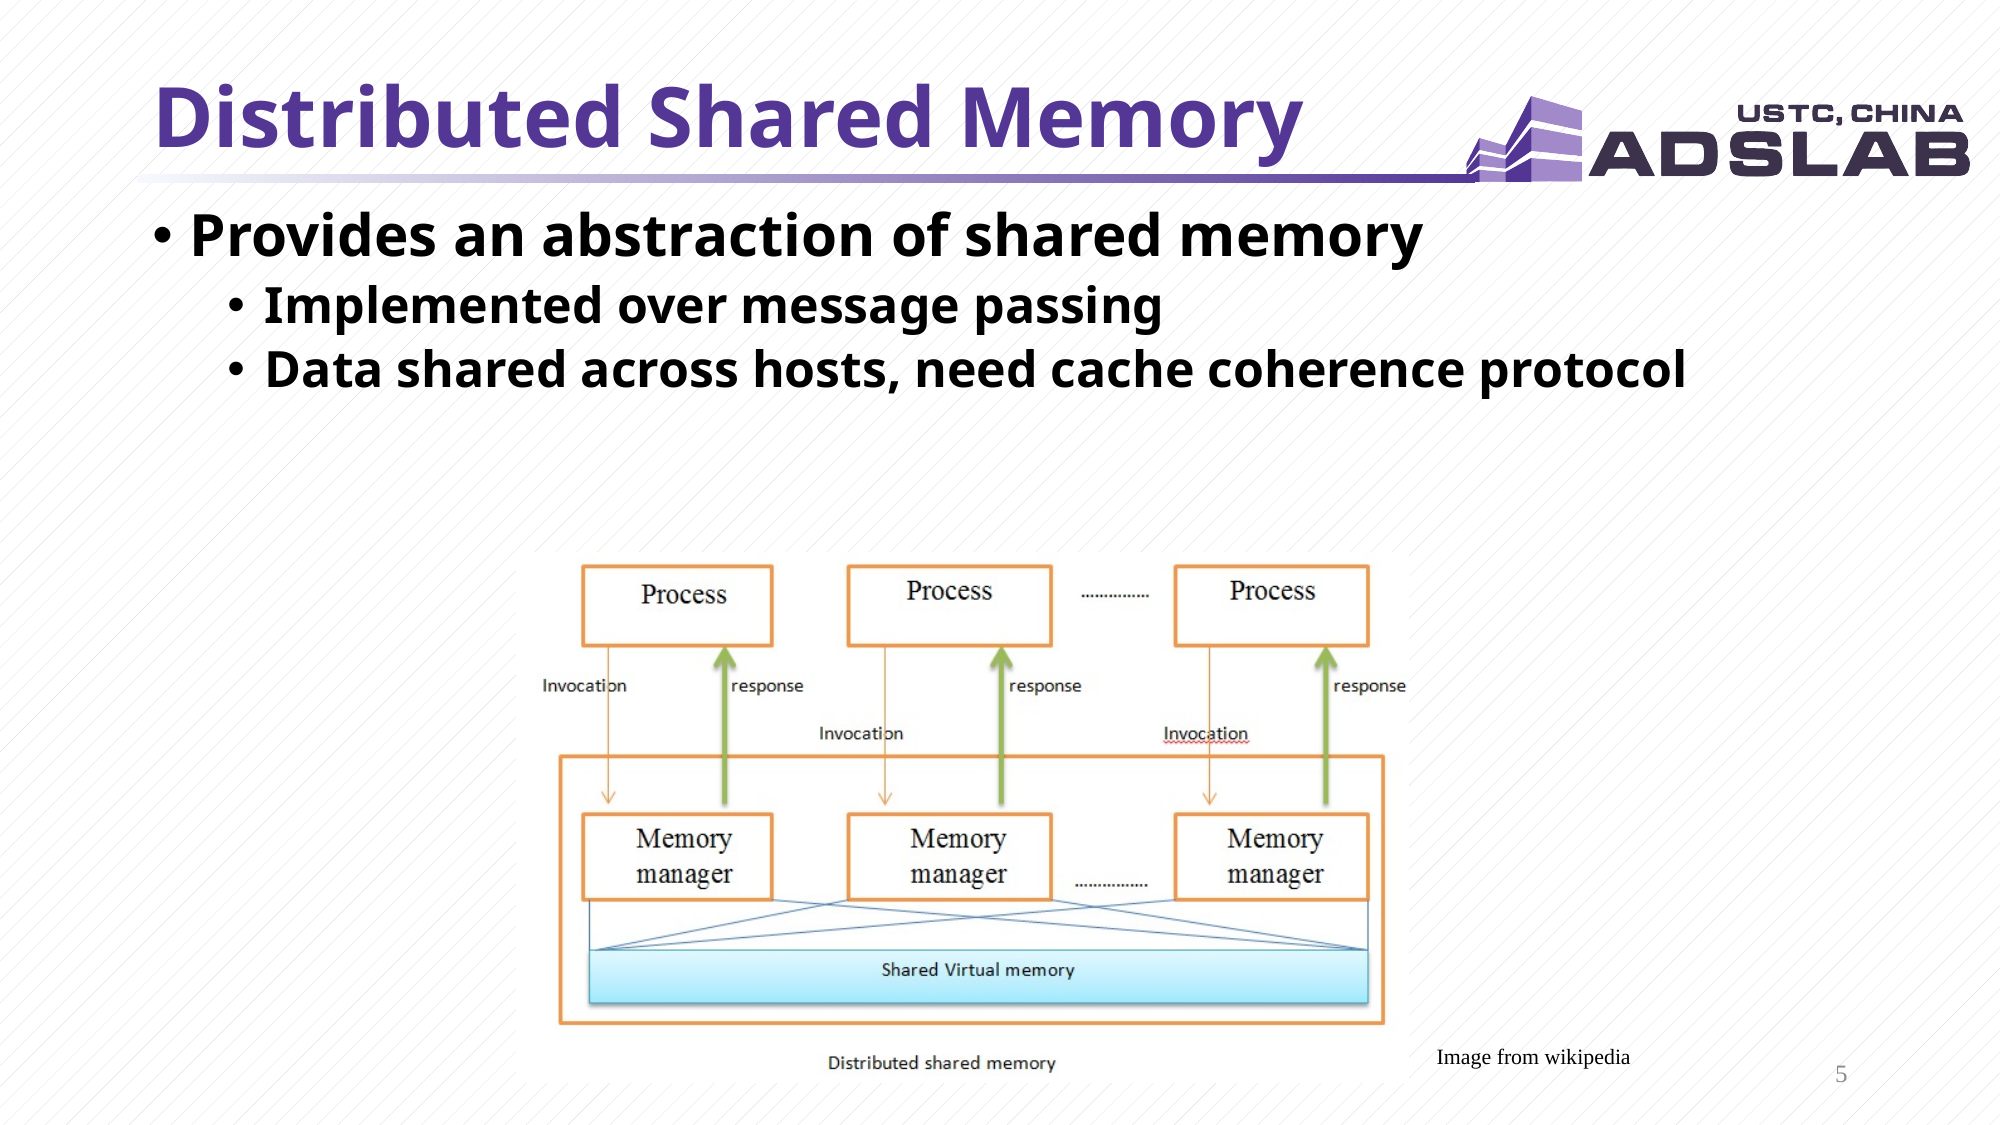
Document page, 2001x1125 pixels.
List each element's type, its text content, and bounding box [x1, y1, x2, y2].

title Distributed Shared Memory [137, 63, 1863, 177]
text_box Image from wikipedia [1421, 1035, 1680, 1077]
picture [516, 552, 1409, 1083]
list Provides an abstraction of shared memory Implemented over message passing Data shared across hosts, need cache coherence protocol [137, 199, 1863, 1014]
picture [1470, 93, 1976, 183]
